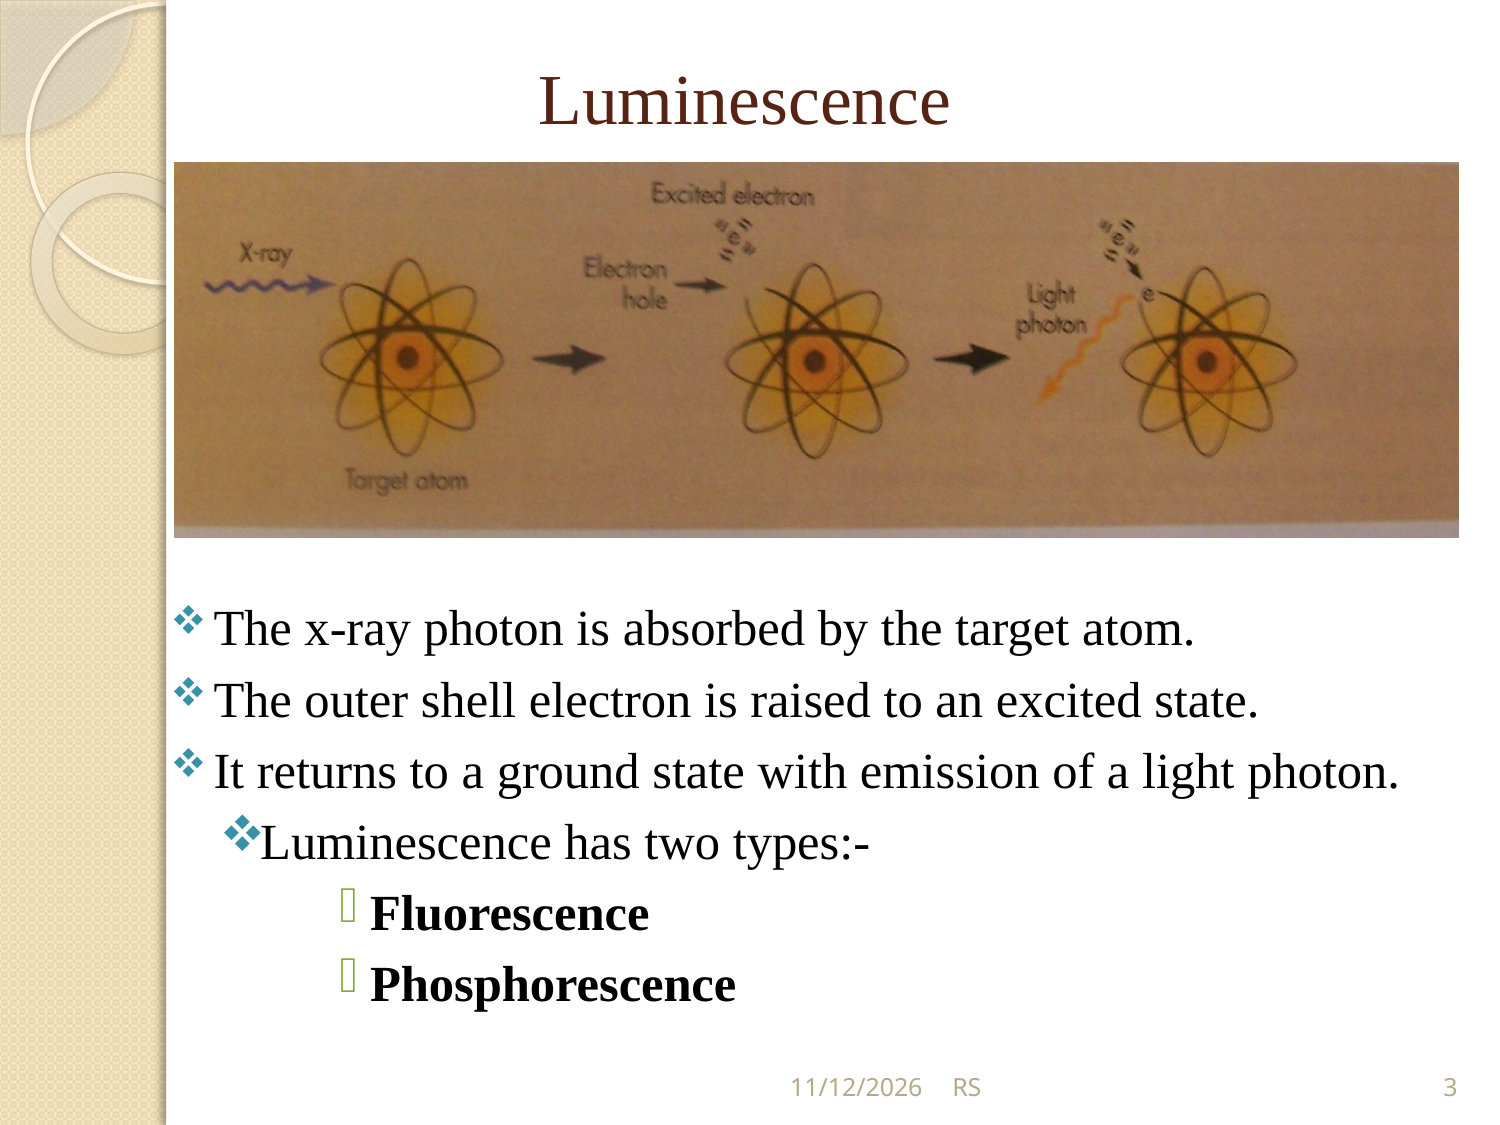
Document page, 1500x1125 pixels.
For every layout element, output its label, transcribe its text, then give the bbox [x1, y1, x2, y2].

title Luminescence [235, 45, 1466, 168]
list The x-ray photon is absorbed by the target atom. The outer shell electron is raised to an excited state. It returns to a ground state with emission of a light photon. Luminescence has two types:- Fluorescence Phosphorescence [137, 587, 1466, 1025]
footer RS [937, 1034, 1413, 1113]
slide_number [587, 1034, 937, 1113]
slide_number 3 [1413, 1034, 1488, 1113]
picture [174, 162, 1459, 538]
